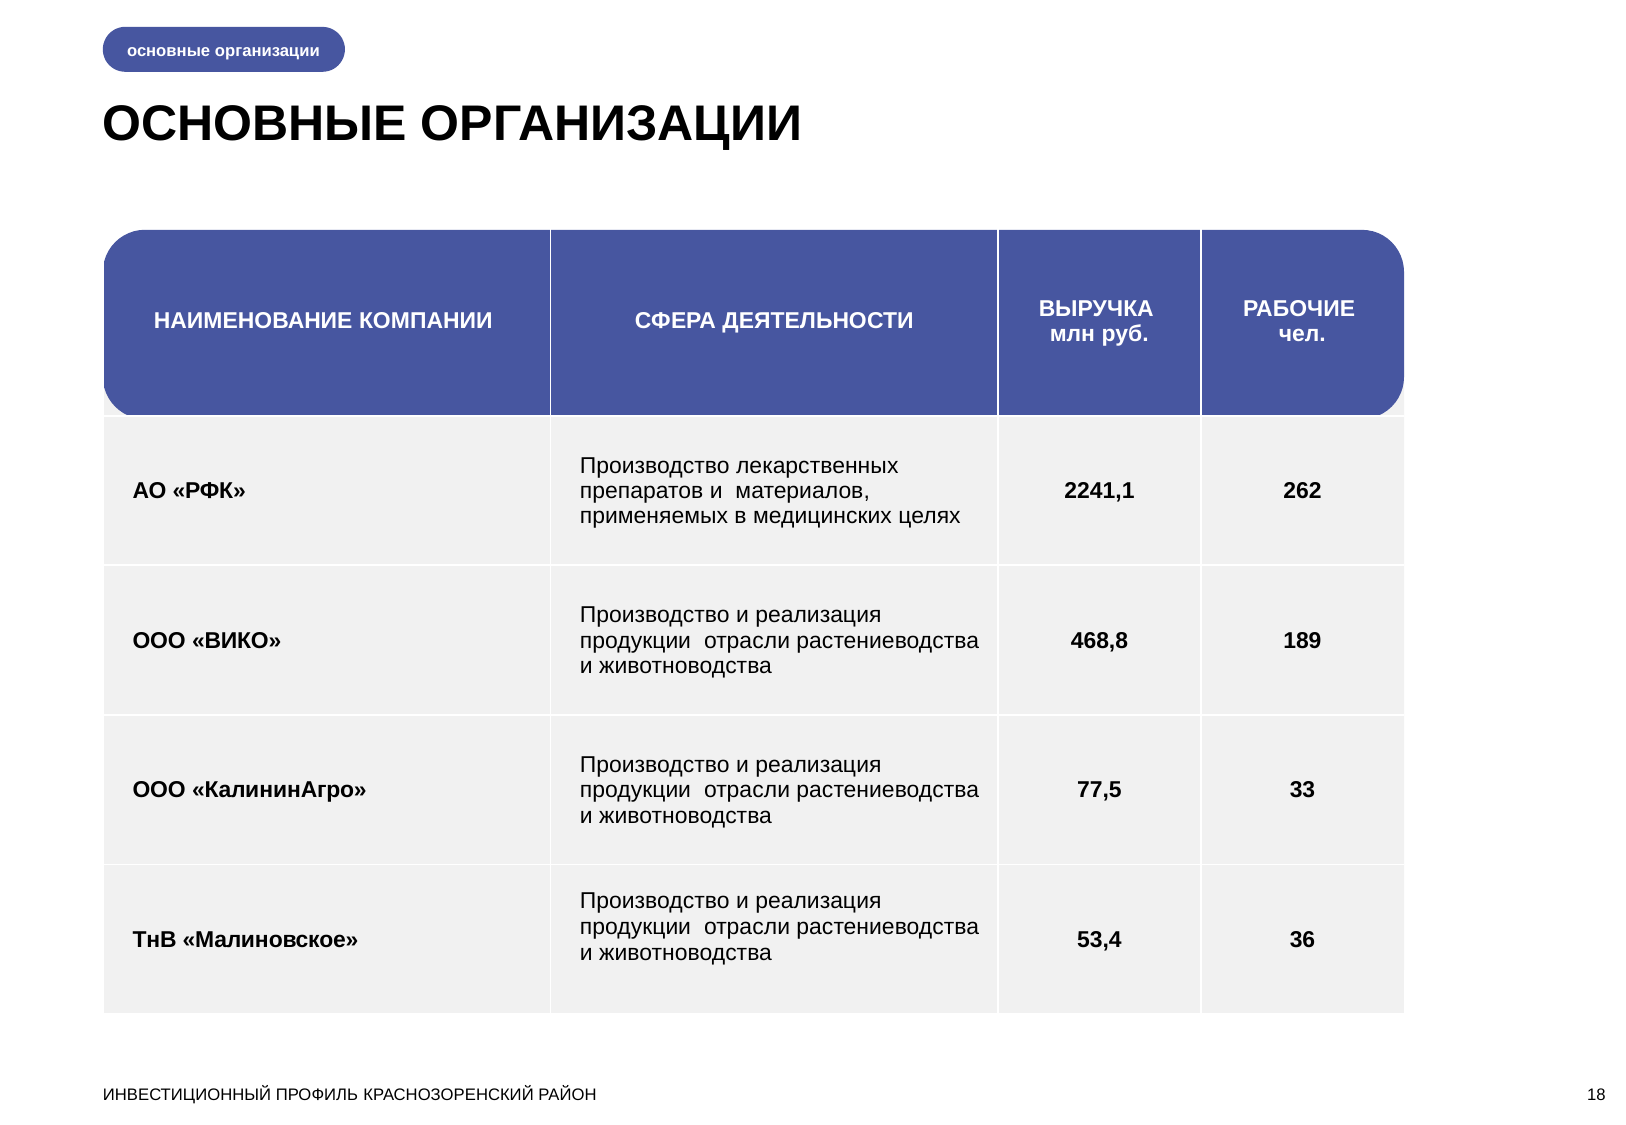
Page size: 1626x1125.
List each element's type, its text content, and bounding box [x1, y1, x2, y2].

table_cell Производство и реализация продукции отрасли растениеводства и животноводства [551, 566, 997, 714]
table_cell 189 [1202, 566, 1404, 714]
table_cell 53,4 [999, 865, 1200, 1013]
table_header СФЕРА ДЕЯТЕЛЬНОСТИ [551, 227, 997, 415]
table_cell Производство и реализация продукции отрасли растениеводства и животноводства [551, 716, 997, 864]
table_header НАИМЕНОВАНИЕ КОМПАНИИ [104, 227, 550, 415]
text_box ИНВЕСТИЦИОННЫЙ ПРОФИЛЬ КРАСНОЗОРЕНСКИЙ РАЙОН [102, 1083, 1304, 1104]
table_cell 2241,1 [999, 417, 1200, 564]
table_cell 77,5 [999, 716, 1200, 864]
table_cell 262 [1202, 417, 1404, 564]
table_header РАБОЧИЕ чел. [1202, 227, 1404, 415]
text_box ОСНОВНЫЕ ОРГАНИЗАЦИИ [102, 90, 1606, 151]
table_cell ООО «ВИКО» [104, 566, 550, 714]
table_cell Производство лекарственных препаратов и материалов, применяемых в медицинских целях [551, 417, 997, 564]
table_cell 33 [1202, 716, 1404, 864]
text_box основные организации [101, 25, 346, 73]
table_cell Производство и реализация продукции отрасли растениеводства и животноводства [551, 865, 997, 1013]
table_header ВЫРУЧКА млн руб. [999, 227, 1200, 415]
table_cell 36 [1202, 865, 1404, 1013]
table_cell АО «РФК» [104, 417, 550, 564]
table_cell 468,8 [999, 566, 1200, 714]
table_cell ТнВ «Малиновское» [104, 865, 550, 1013]
table_cell ООО «КалининАгро» [104, 716, 550, 864]
slide_number 18 [1486, 1083, 1606, 1105]
